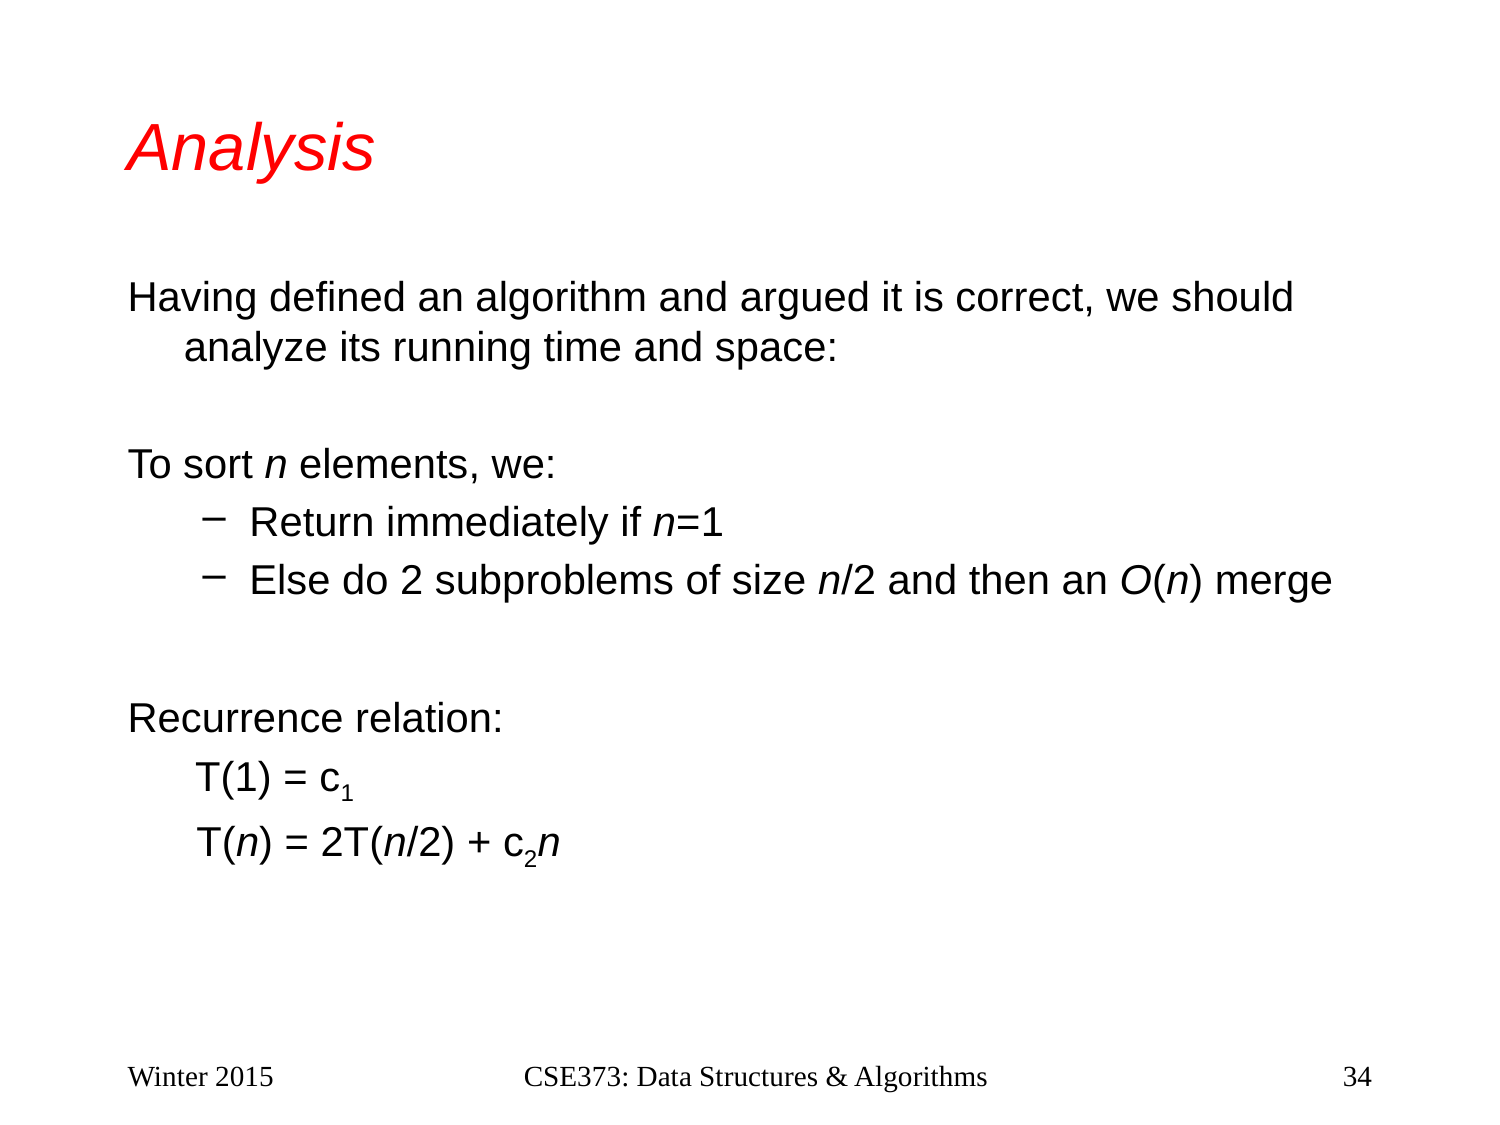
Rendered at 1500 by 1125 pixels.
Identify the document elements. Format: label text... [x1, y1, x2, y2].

slide_number Winter 2015 [112, 1049, 426, 1125]
slide_number 34 [1074, 1049, 1388, 1125]
title Analysis [112, 49, 1388, 238]
footer CSE373: Data Structures & Algorithms [474, 1049, 1038, 1125]
list Having defined an algorithm and argued it is correct, we should analyze its running time and space: To sort n elements, we: Return immediately if n=1 Else do 2 subproblems of size n/2 and then an O(n) merge Recurrence relation: T(1) = c1 T(n) = 2T(n/2) + c2n [112, 262, 1388, 1001]
